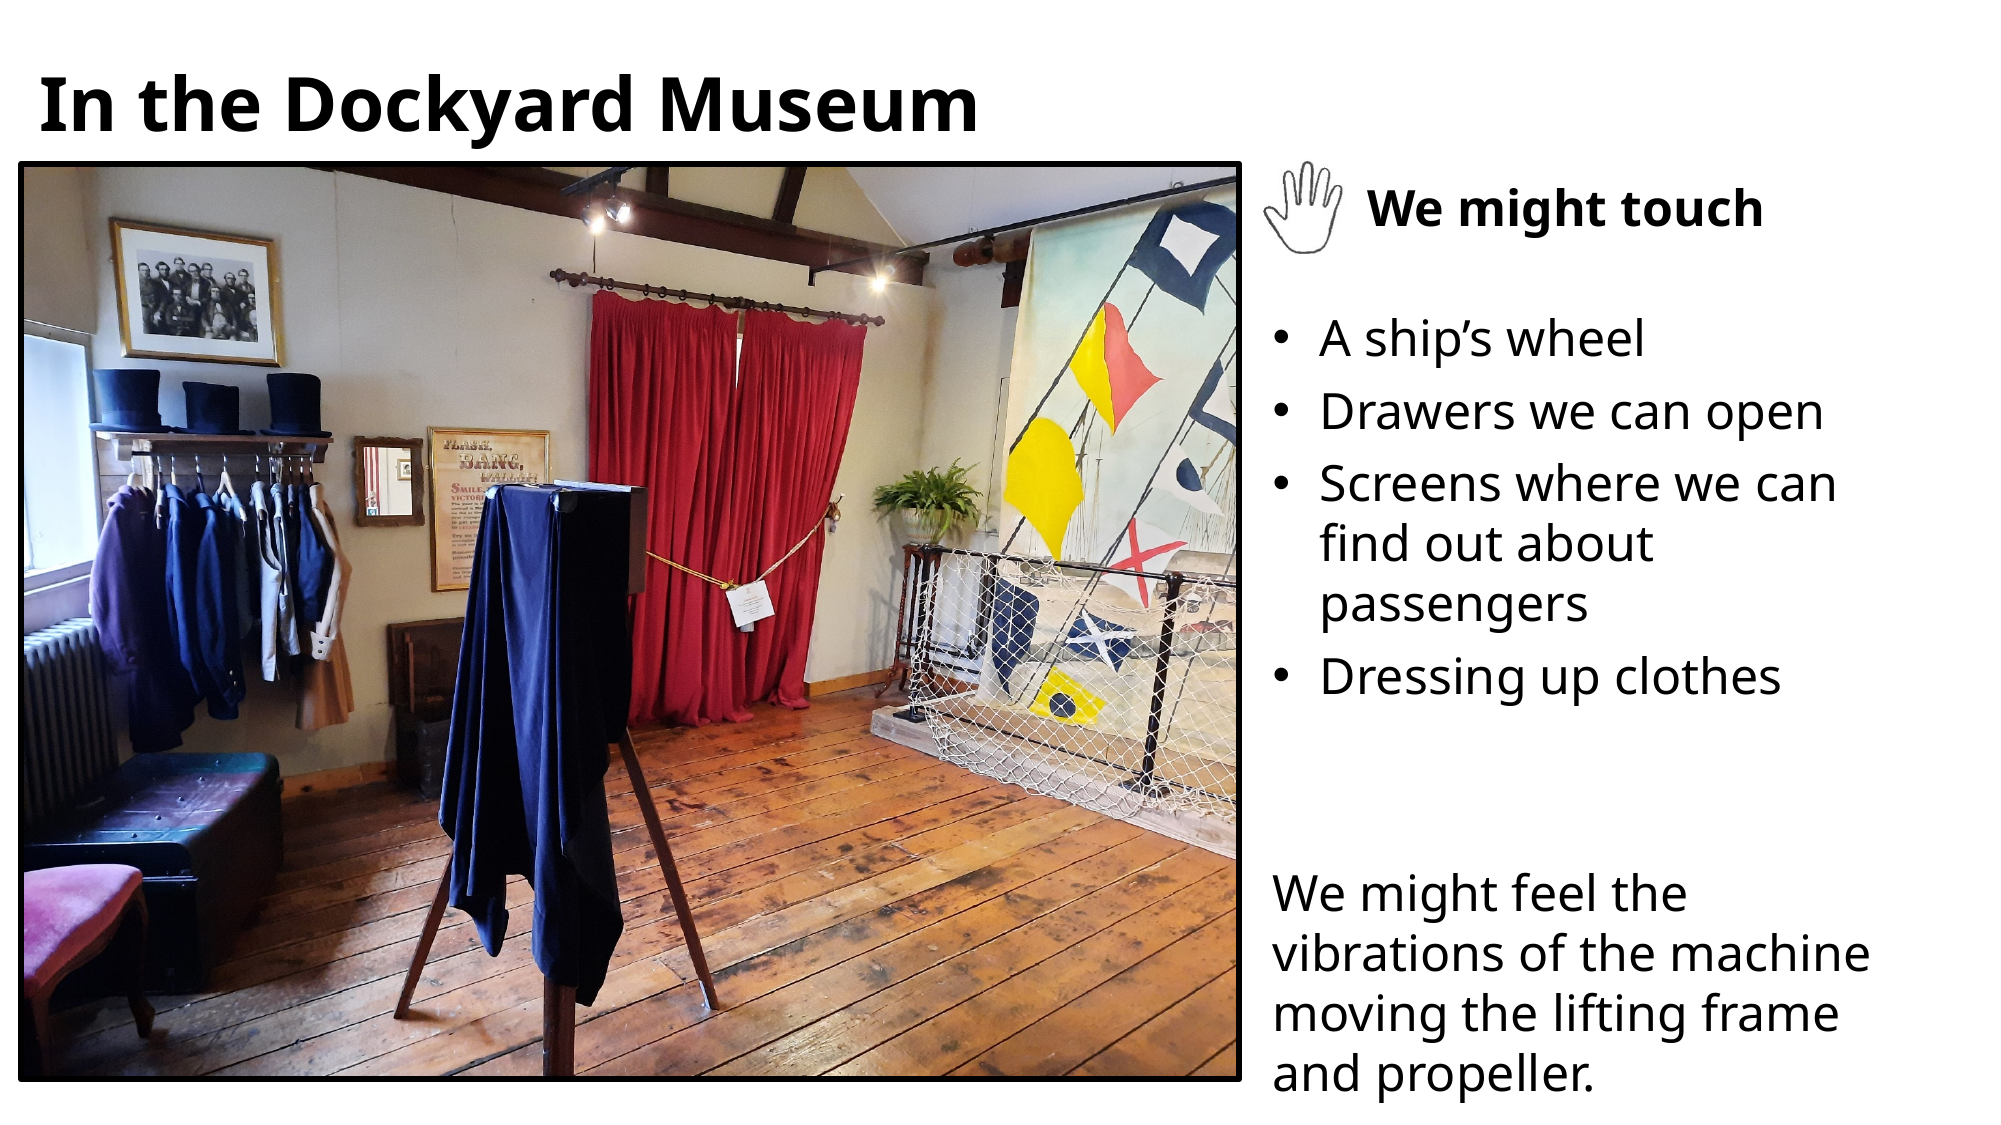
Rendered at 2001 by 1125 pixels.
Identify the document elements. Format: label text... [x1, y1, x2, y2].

text_box A ship’s wheel Drawers we can open Screens where we can find out about passengers Dressing up clothes We might feel the vibrations of the machine moving the lifting frame and propeller. [1257, 299, 1946, 1110]
picture [1257, 154, 1354, 260]
picture [23, 166, 1237, 1077]
text_box In the Dockyard Museum [24, 48, 1195, 154]
text_box We might touch [1357, 169, 1814, 244]
